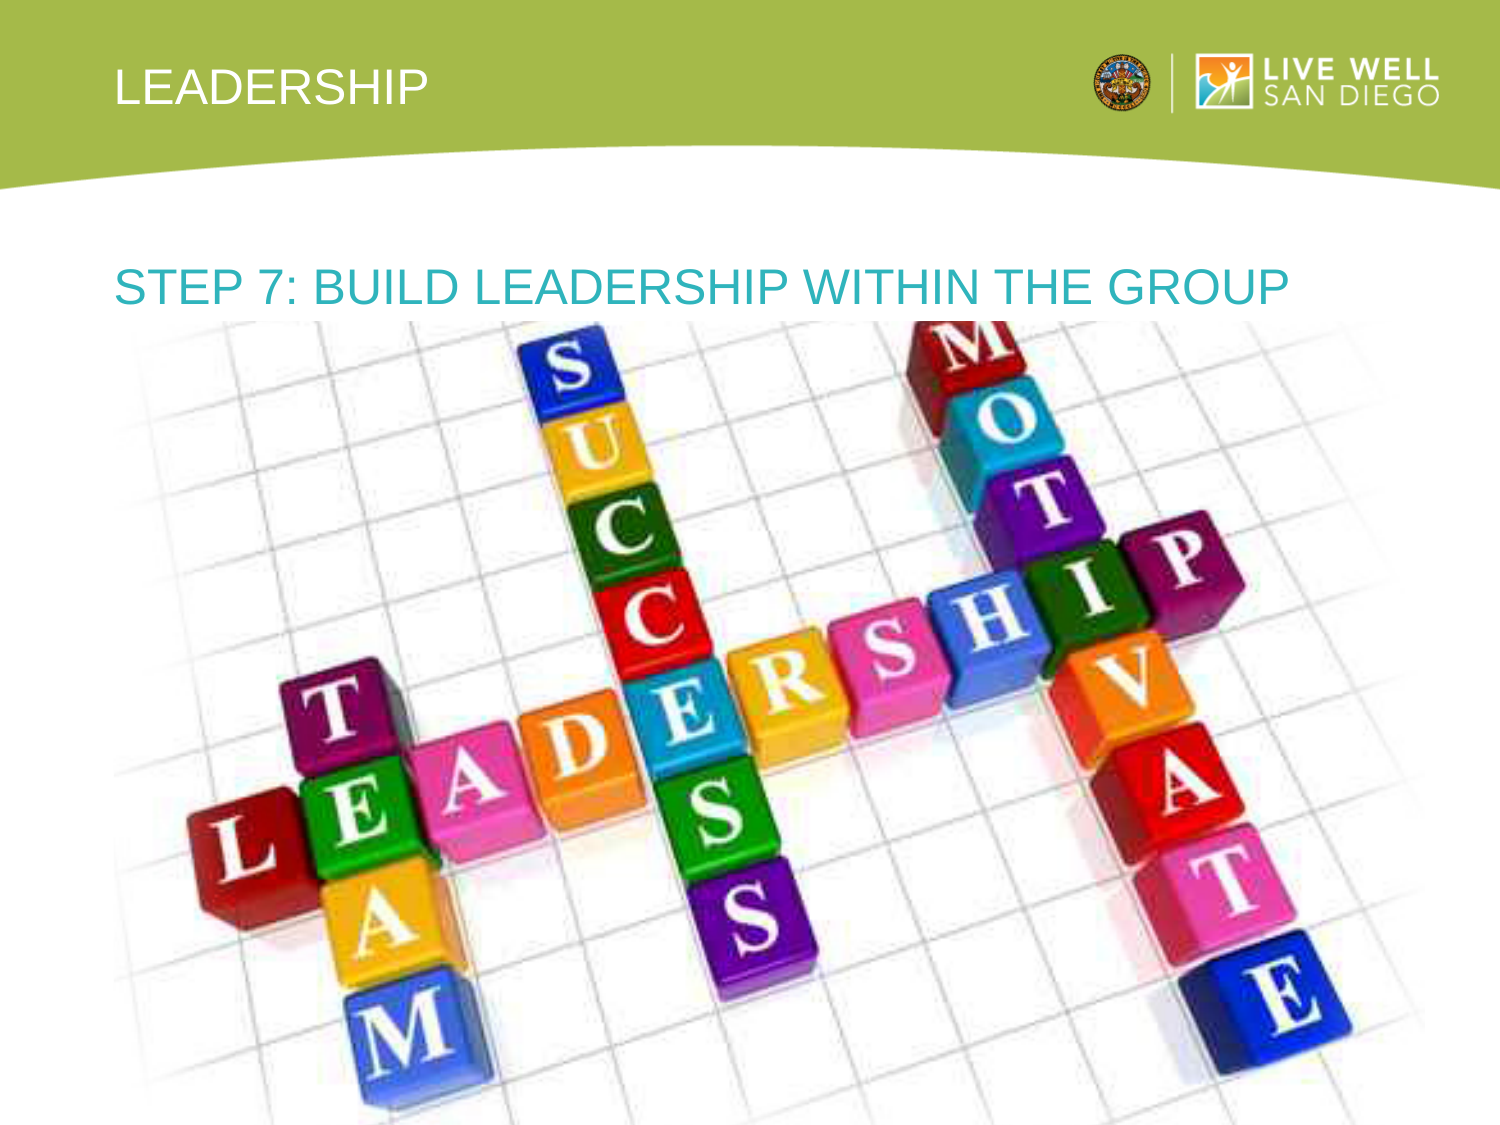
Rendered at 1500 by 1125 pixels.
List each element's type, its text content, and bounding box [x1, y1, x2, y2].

title Leadership [113, 27, 1052, 150]
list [113, 321, 1426, 1125]
list Step 7: Build leadership within the group [113, 224, 1425, 320]
picture [0, 0, 1500, 1125]
